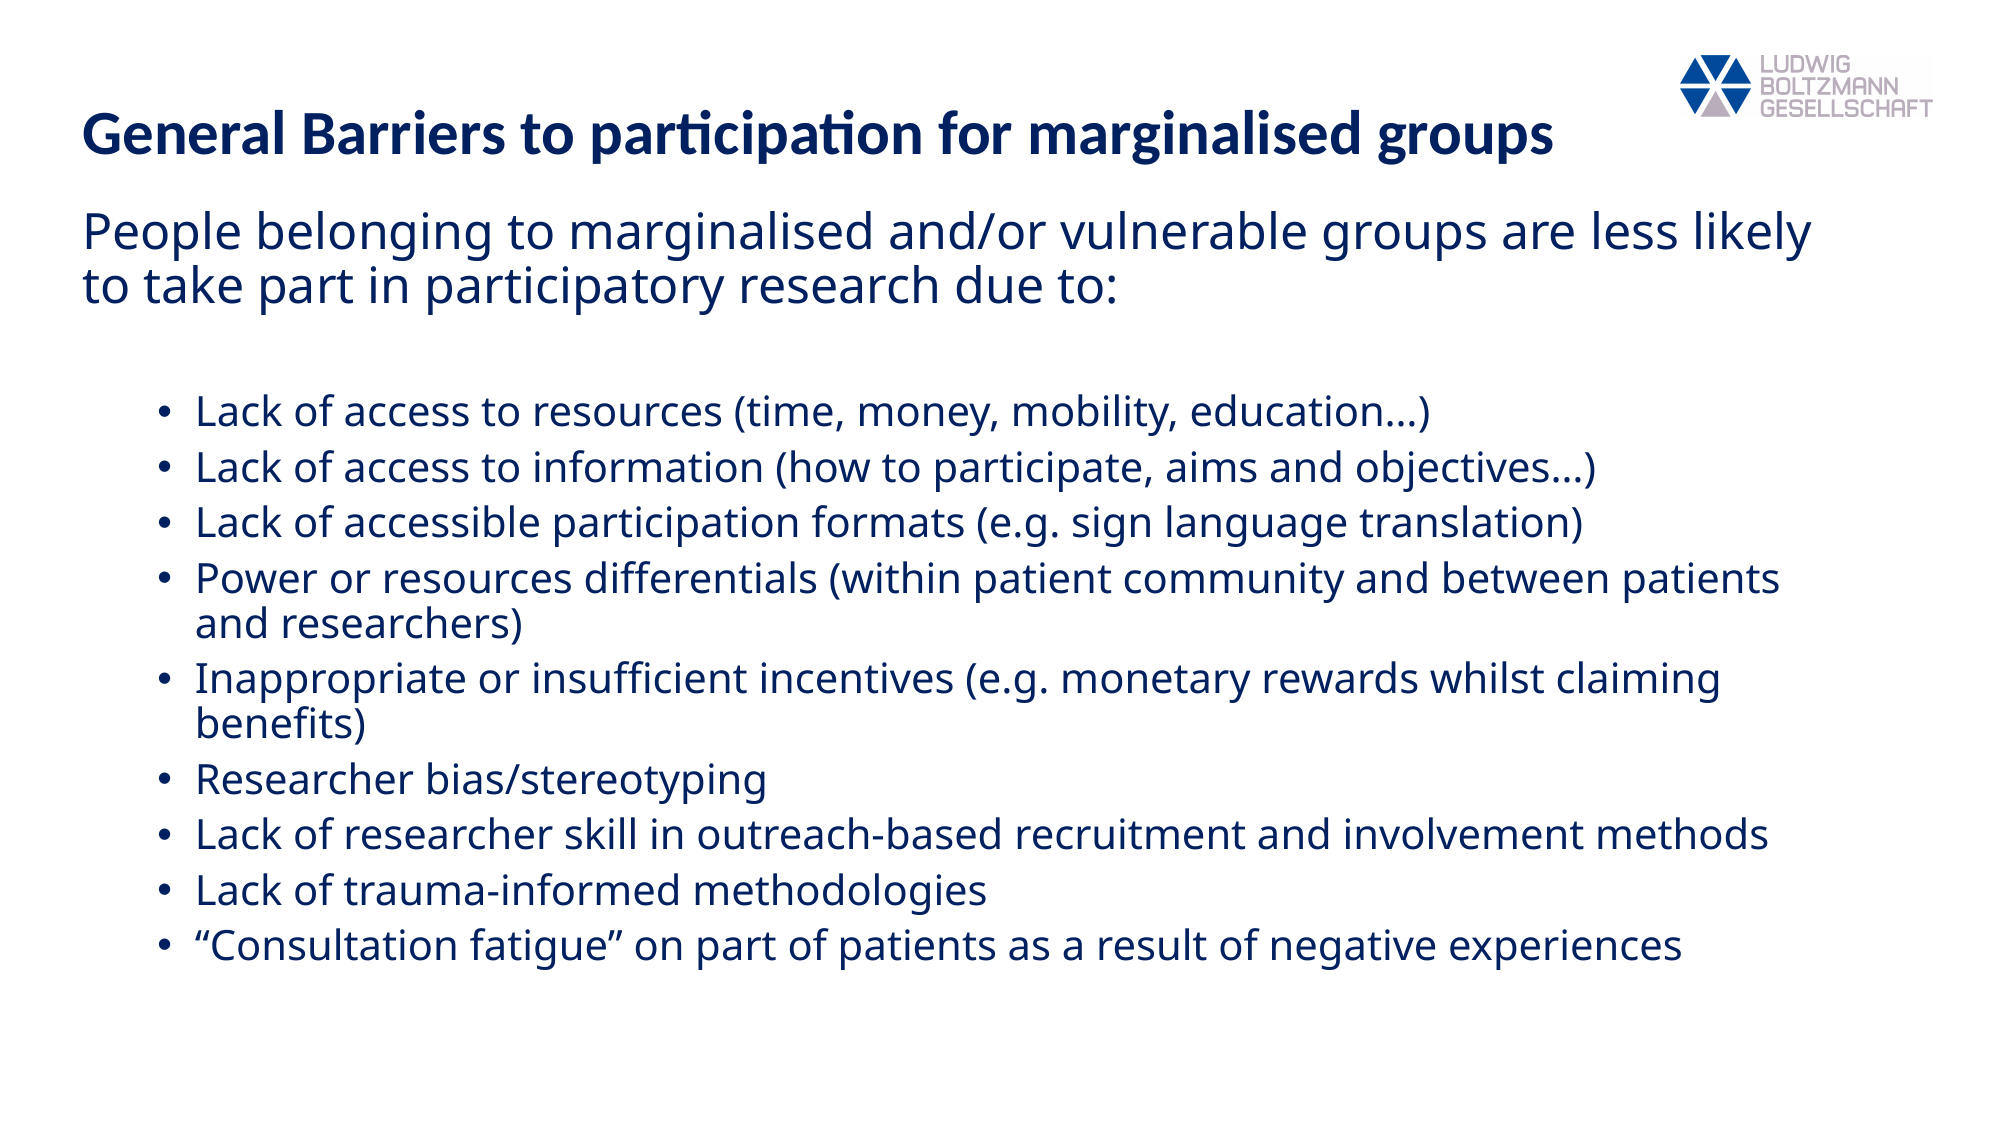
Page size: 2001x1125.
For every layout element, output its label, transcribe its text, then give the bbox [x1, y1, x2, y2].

picture [1680, 55, 1933, 117]
list People belonging to marginalised and/or vulnerable groups are less likely to take part in participatory research due to: Lack of access to resources (time, money, mobility, education…) Lack of access to information (how to participate, aims and objectives…) Lack of accessible participation formats (e.g. sign language translation) Power or resources differentials (within patient community and between patients and researchers) Inappropriate or insufficient incentives (e.g. monetary rewards whilst claiming benefits) Researcher bias/stereotyping Lack of researcher skill in outreach-based recruitment and involvement methods Lack of trauma-informed methodologies “Consultation fatigue” on part of patients as a result of negative experiences [67, 199, 1880, 1125]
title General Barriers to participation for marginalised groups [67, 78, 1681, 176]
